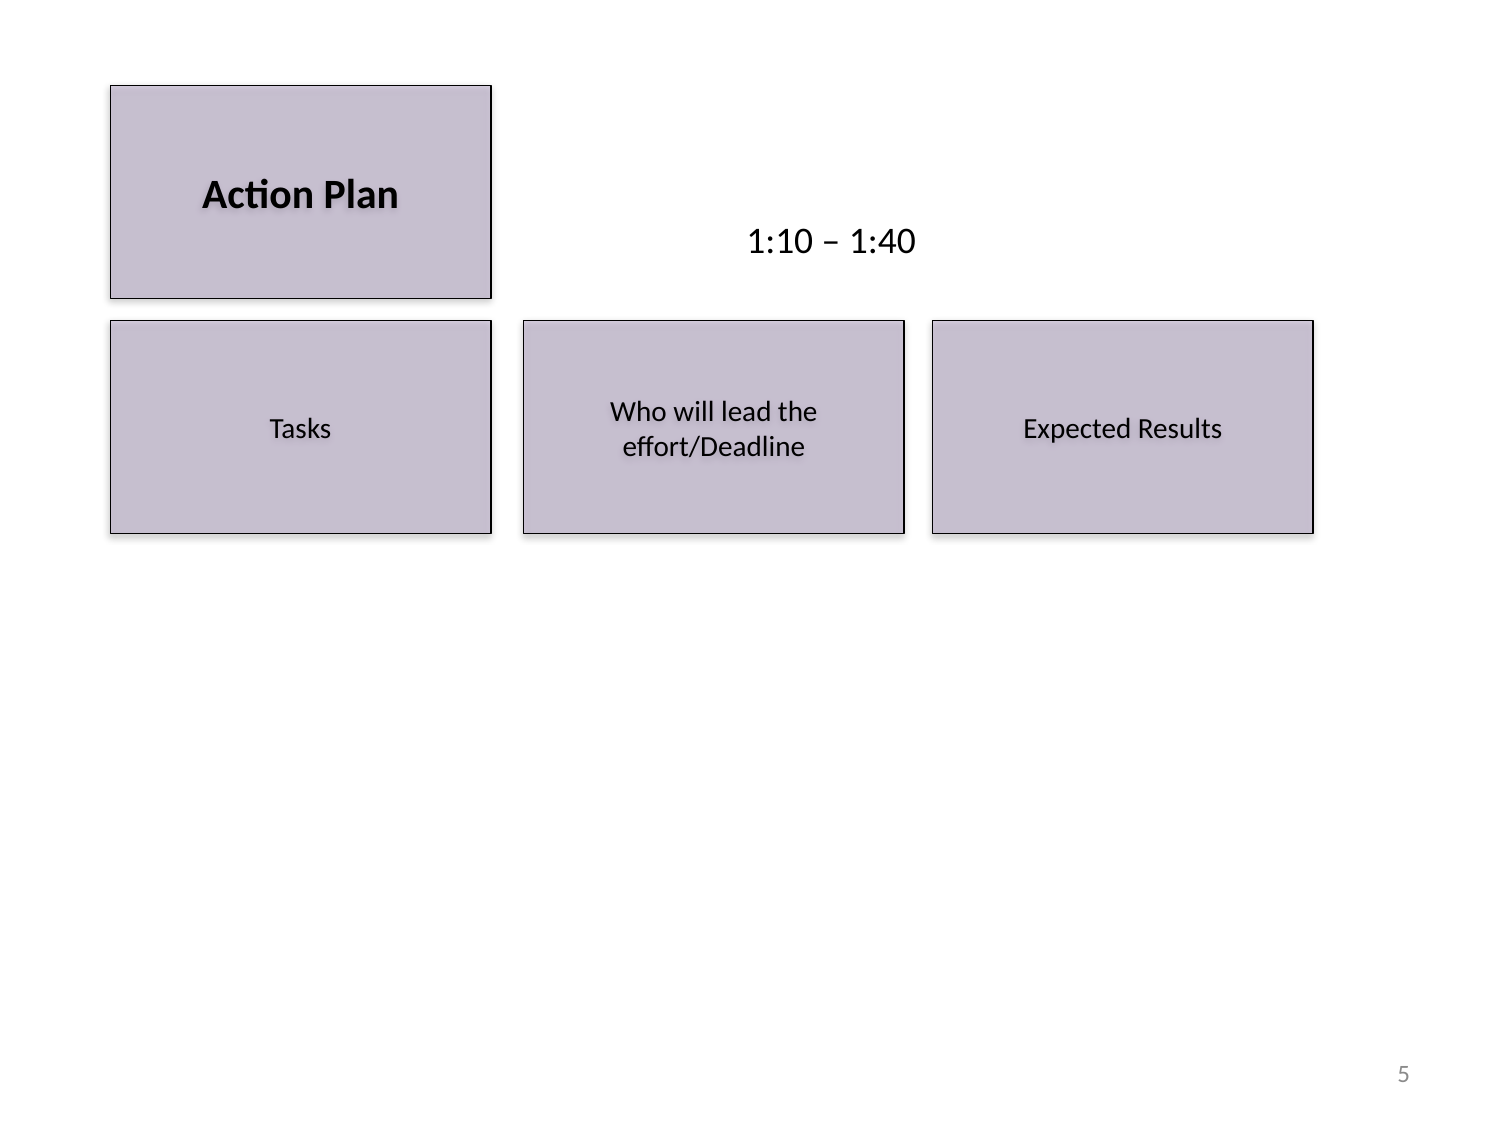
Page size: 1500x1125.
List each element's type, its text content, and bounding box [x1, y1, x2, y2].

text_box Who will lead the effort/Deadline [523, 320, 905, 534]
text_box Tasks [110, 320, 492, 534]
slide_number 5 [1074, 1042, 1425, 1103]
text_box 1:10 – 1:40 [640, 208, 1022, 268]
text_box Expected Results [932, 320, 1314, 534]
text_box Action Plan [110, 85, 492, 299]
